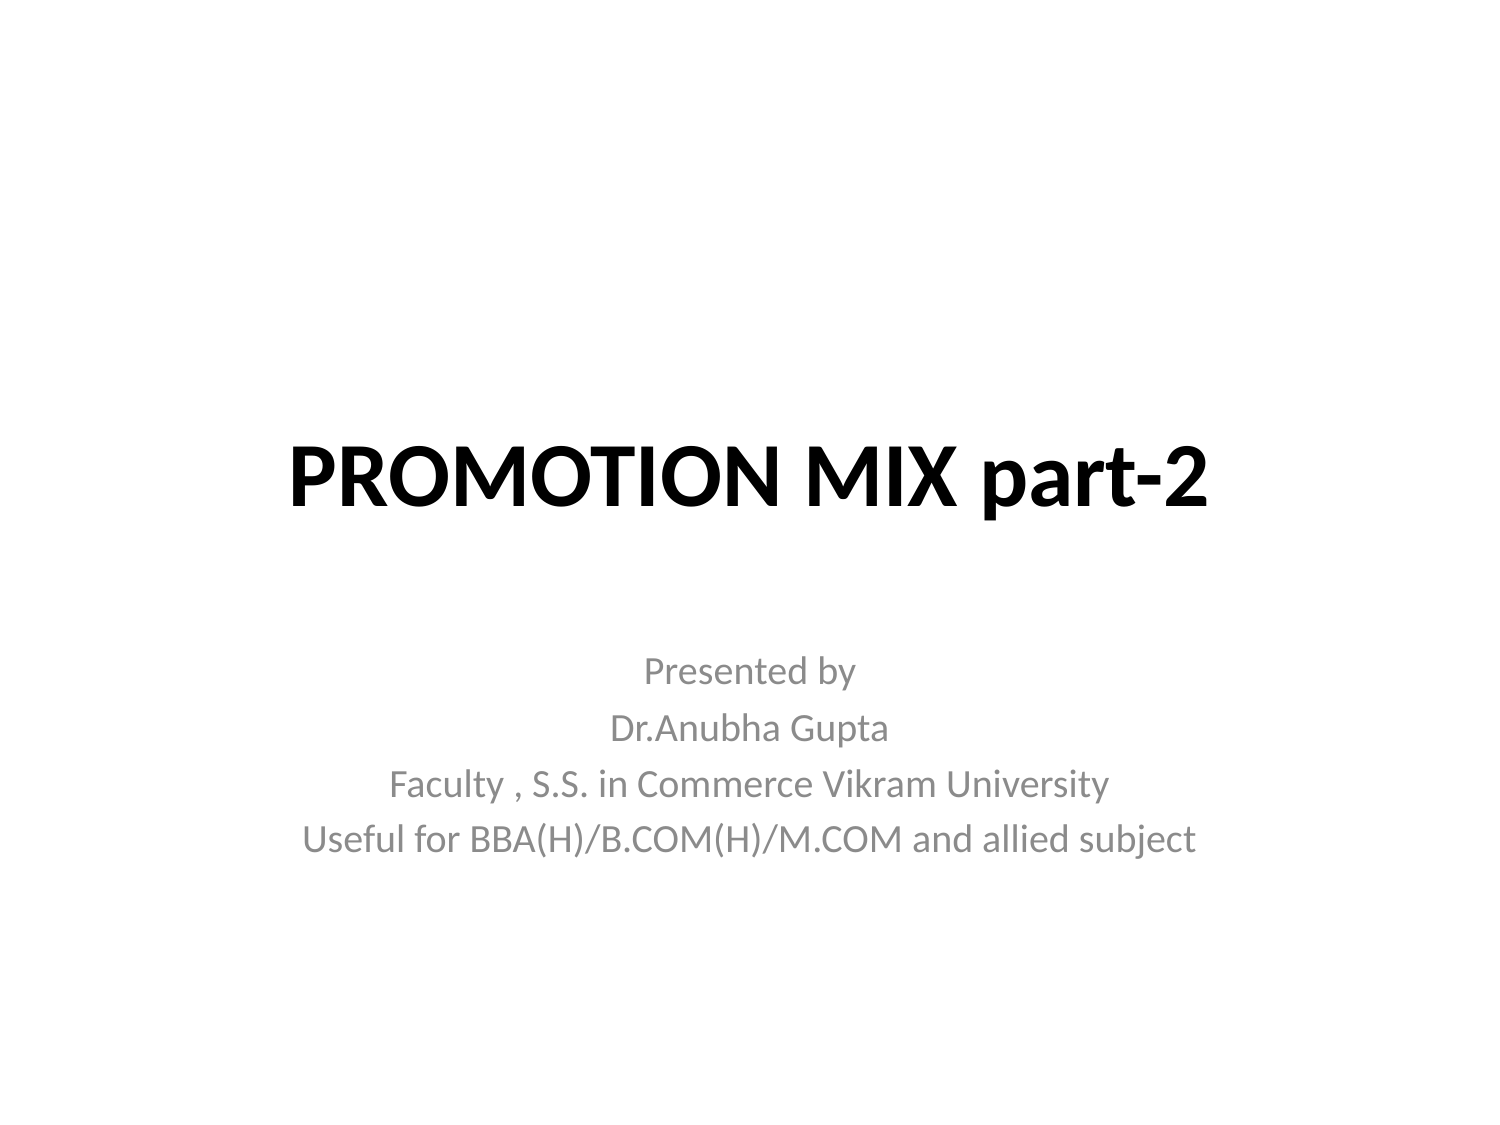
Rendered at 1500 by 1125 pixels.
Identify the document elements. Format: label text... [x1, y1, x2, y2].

title PROMOTION MIX part-2 [112, 349, 1388, 591]
subtitle Presented by Dr.Anubha Gupta Faculty , S.S. in Commerce Vikram University Useful for BBA(H)/B.COM(H)/M.COM and allied subject [225, 637, 1275, 925]
